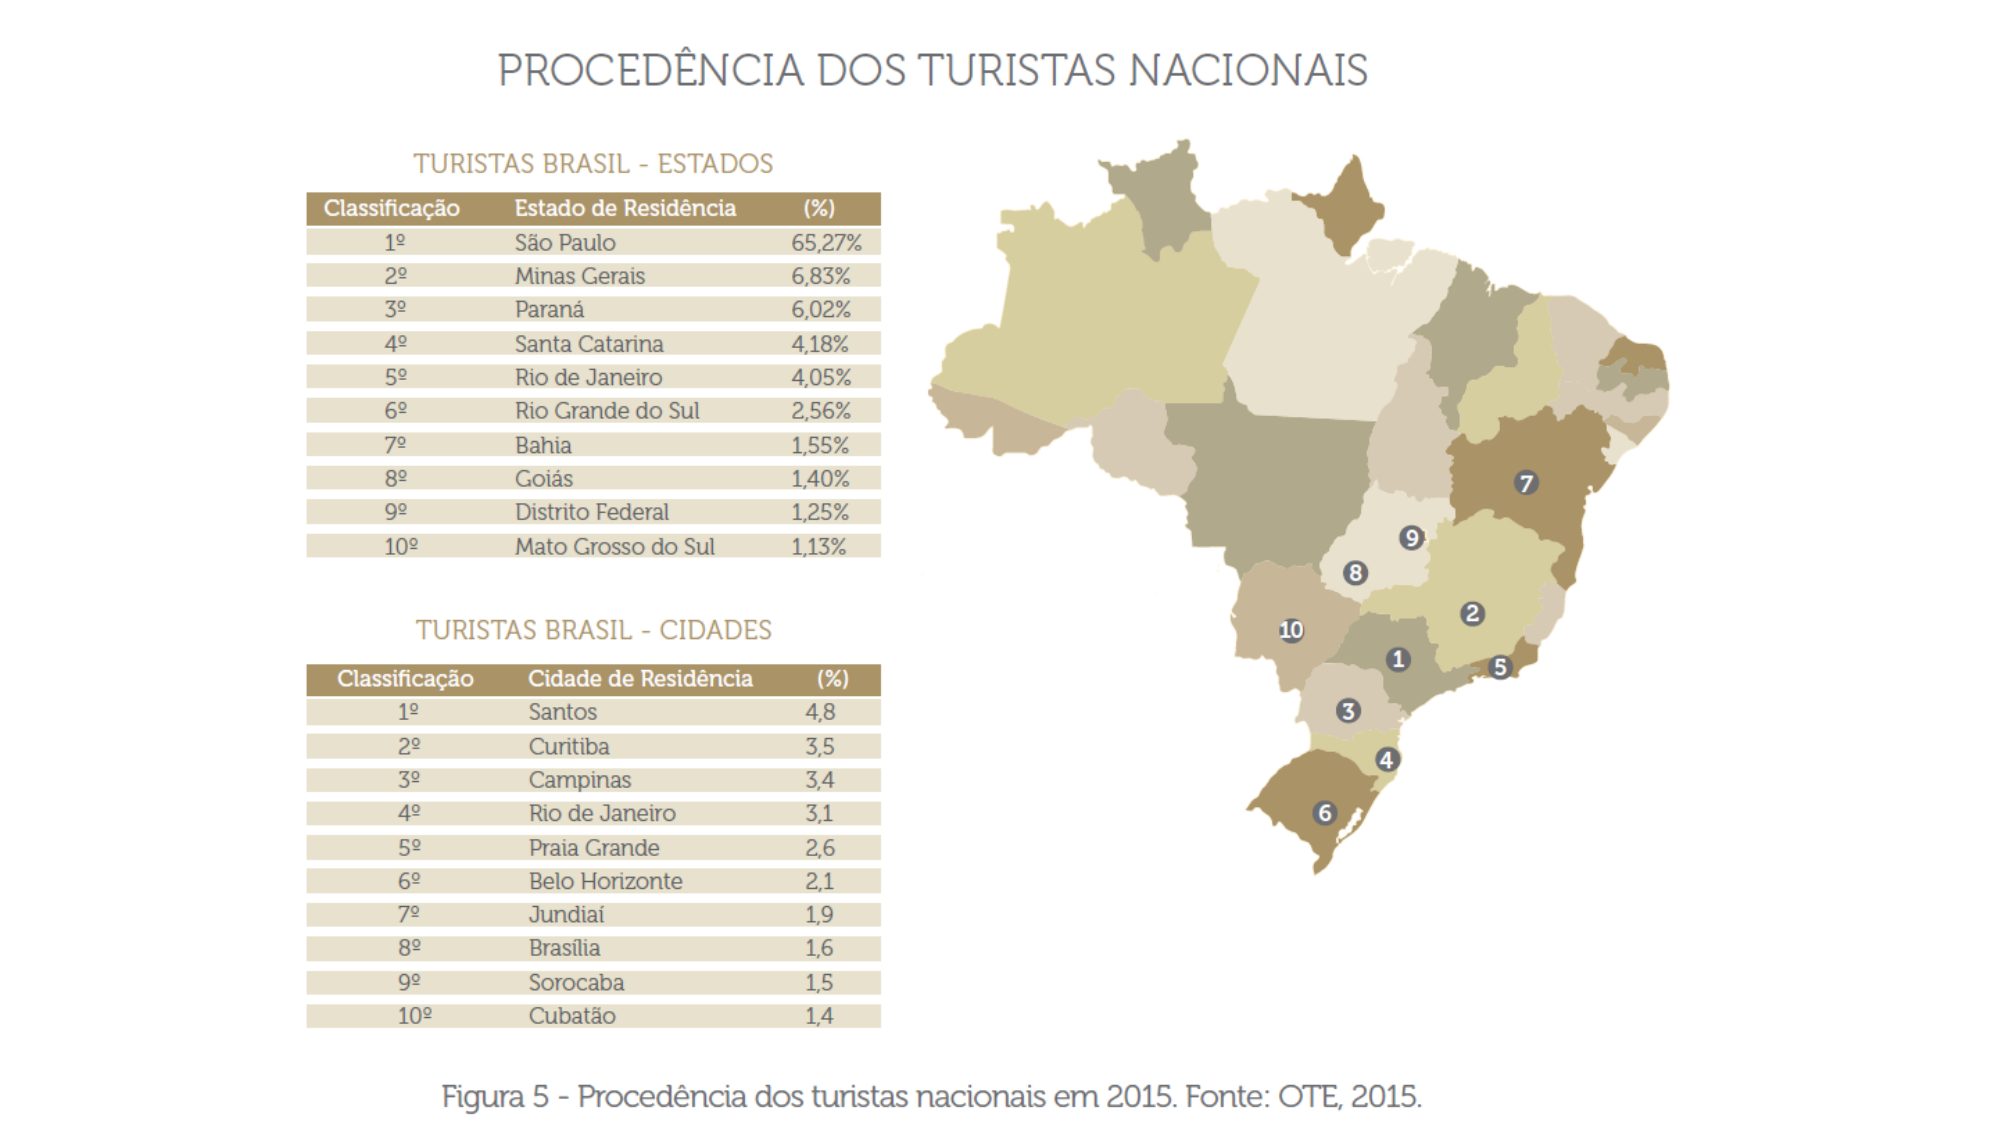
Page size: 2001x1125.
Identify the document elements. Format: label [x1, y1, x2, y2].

picture [288, 26, 1688, 1124]
